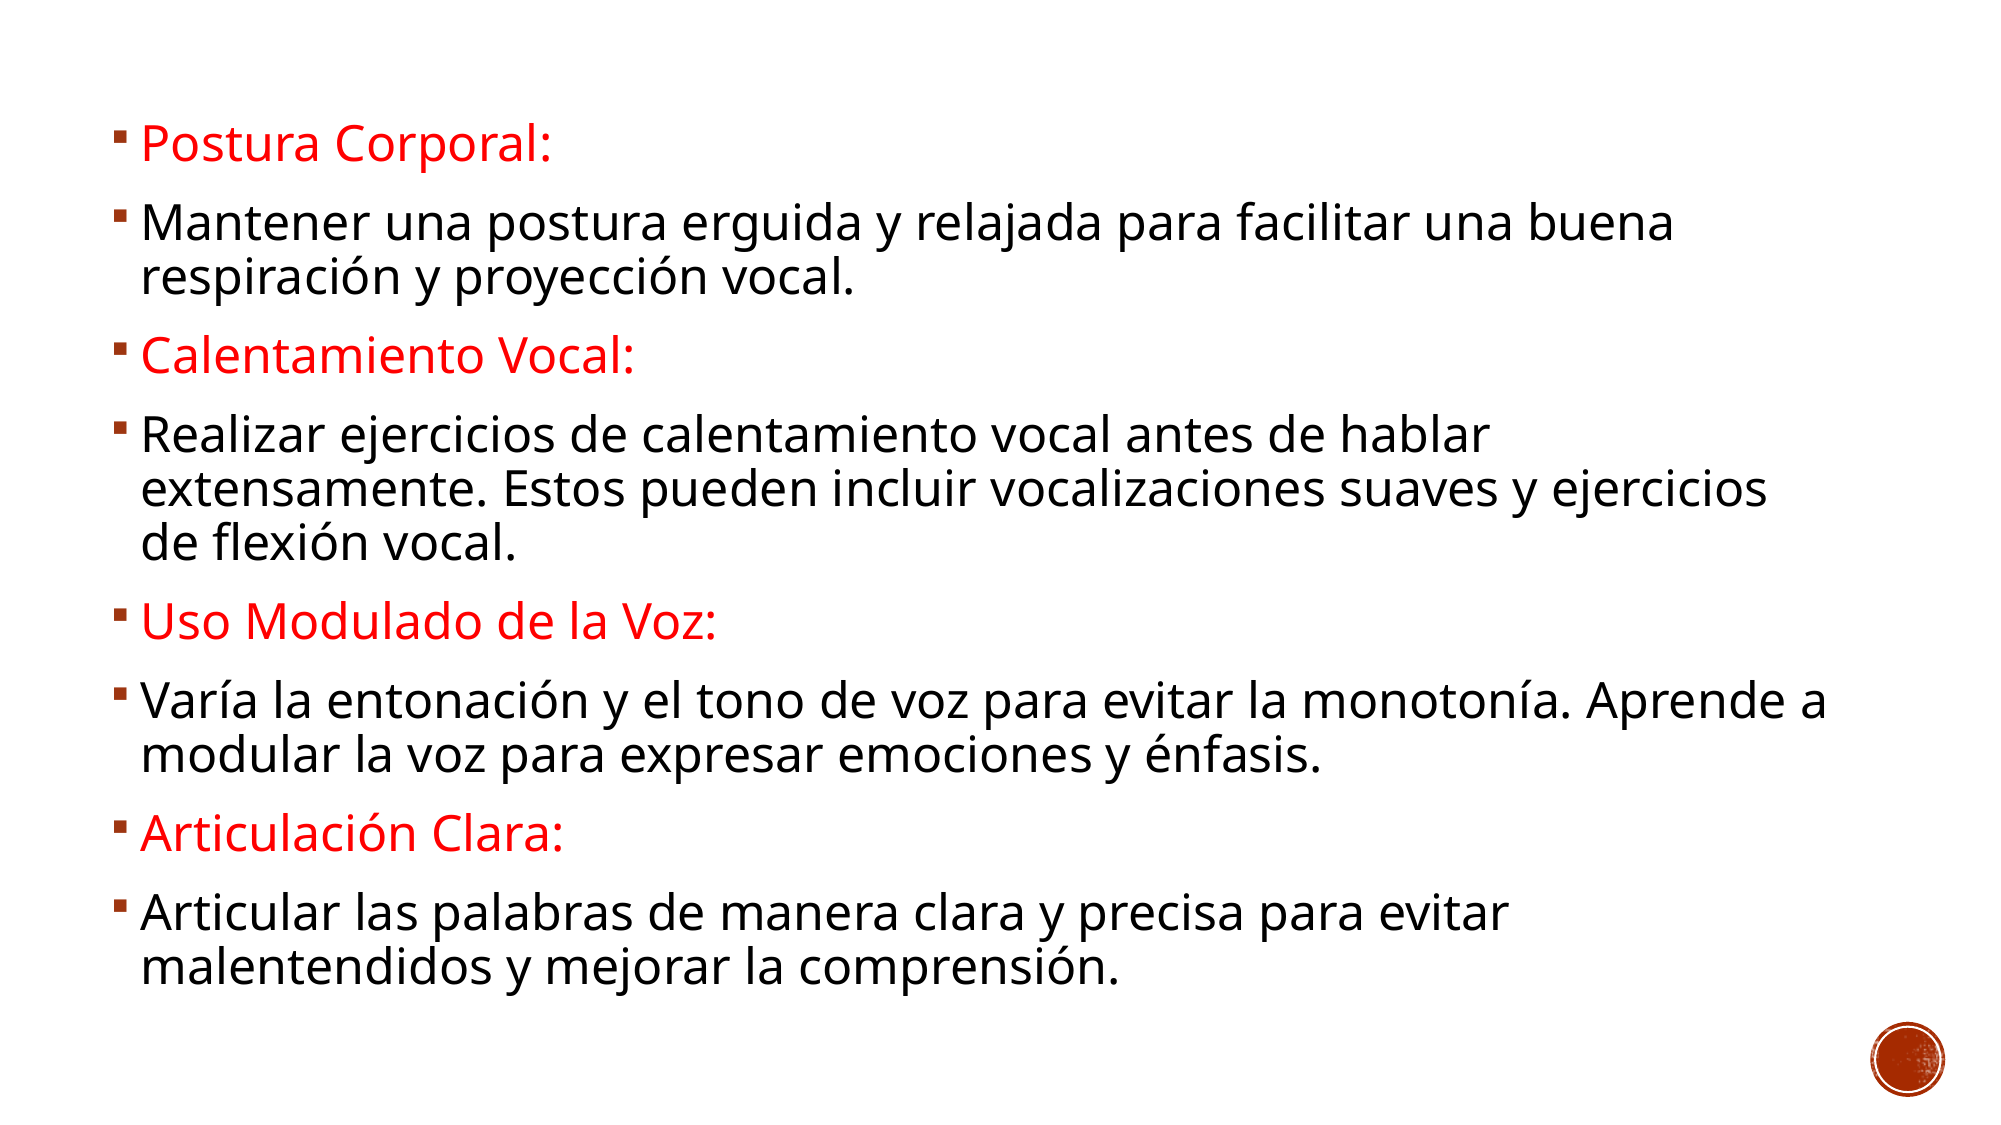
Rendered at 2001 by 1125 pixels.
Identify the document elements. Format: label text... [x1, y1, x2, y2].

list Postura Corporal: Mantener una postura erguida y relajada para facilitar una buena respiración y proyección vocal. Calentamiento Vocal: Realizar ejercicios de calentamiento vocal antes de hablar extensamente. Estos pueden incluir vocalizaciones suaves y ejercicios de flexión vocal. Uso Modulado de la Voz: Varía la entonación y el tono de voz para evitar la monotonía. Aprende a modular la voz para expresar emociones y énfasis. Articulación Clara: Articular las palabras de manera clara y precisa para evitar malentendidos y mejorar la comprensión. [95, 110, 1849, 1029]
